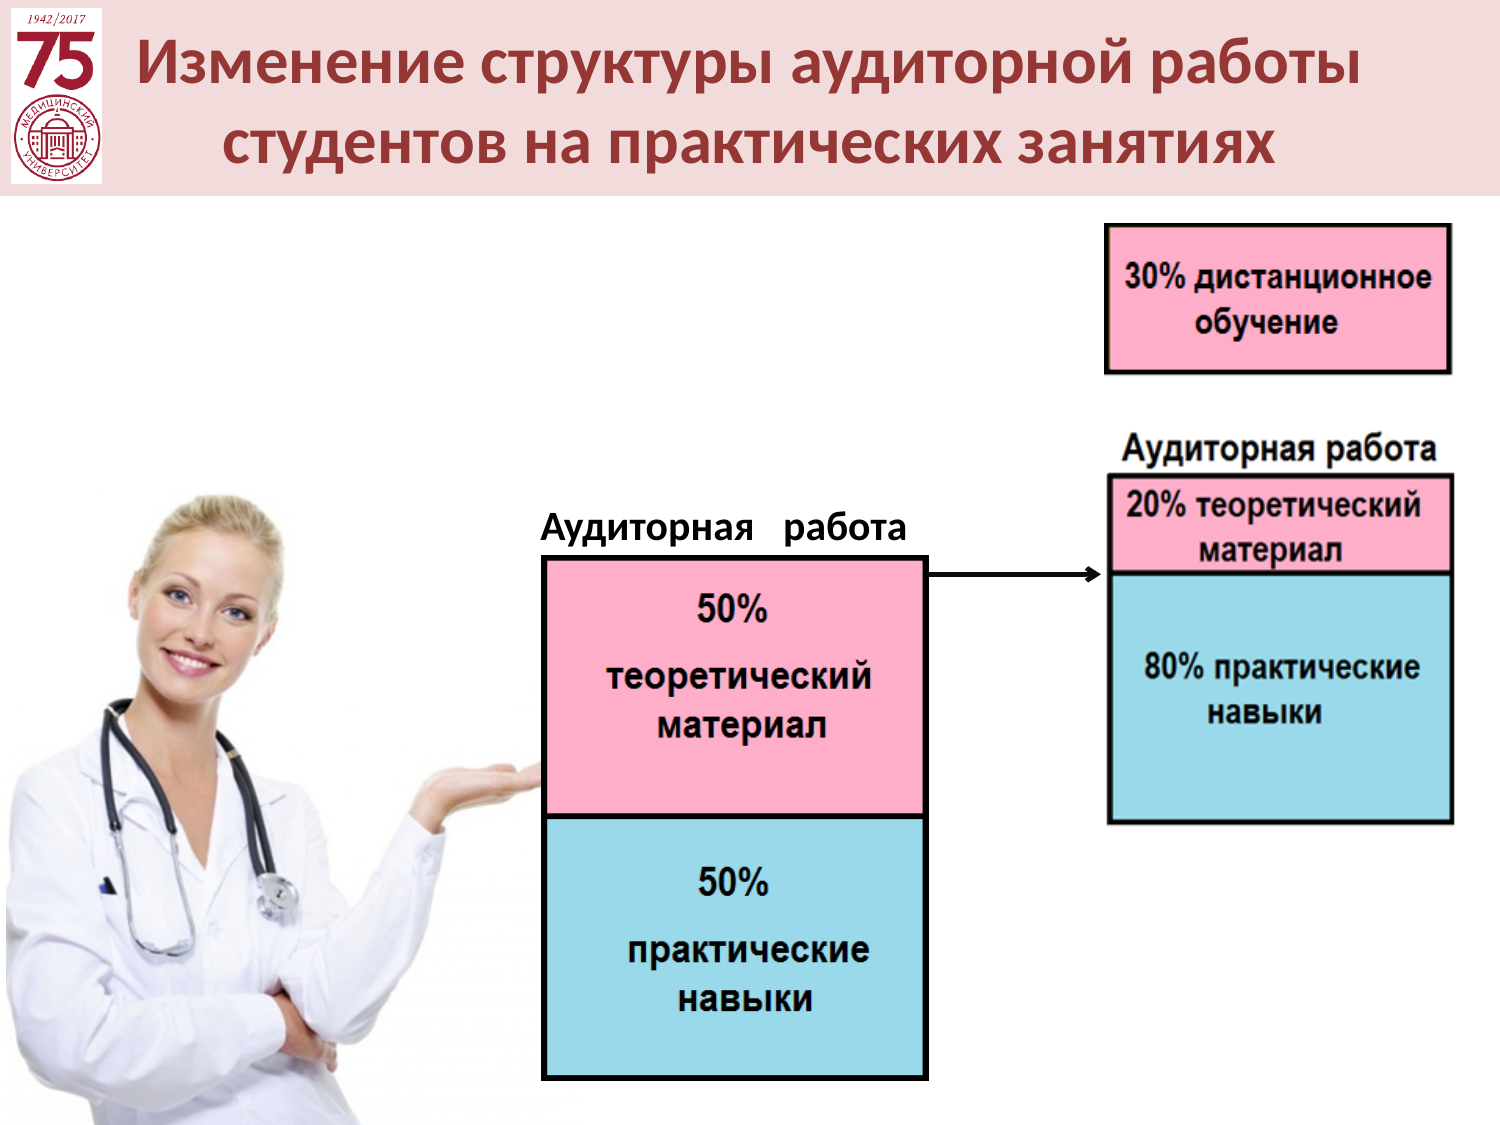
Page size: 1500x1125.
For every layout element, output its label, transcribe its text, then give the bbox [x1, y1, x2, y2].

picture [5, 491, 585, 1125]
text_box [525, 491, 948, 1081]
picture [1104, 222, 1457, 828]
text_box Изменение структуры аудиторной работы студентов на практических занятиях [0, 0, 1500, 196]
picture [10, 8, 102, 184]
